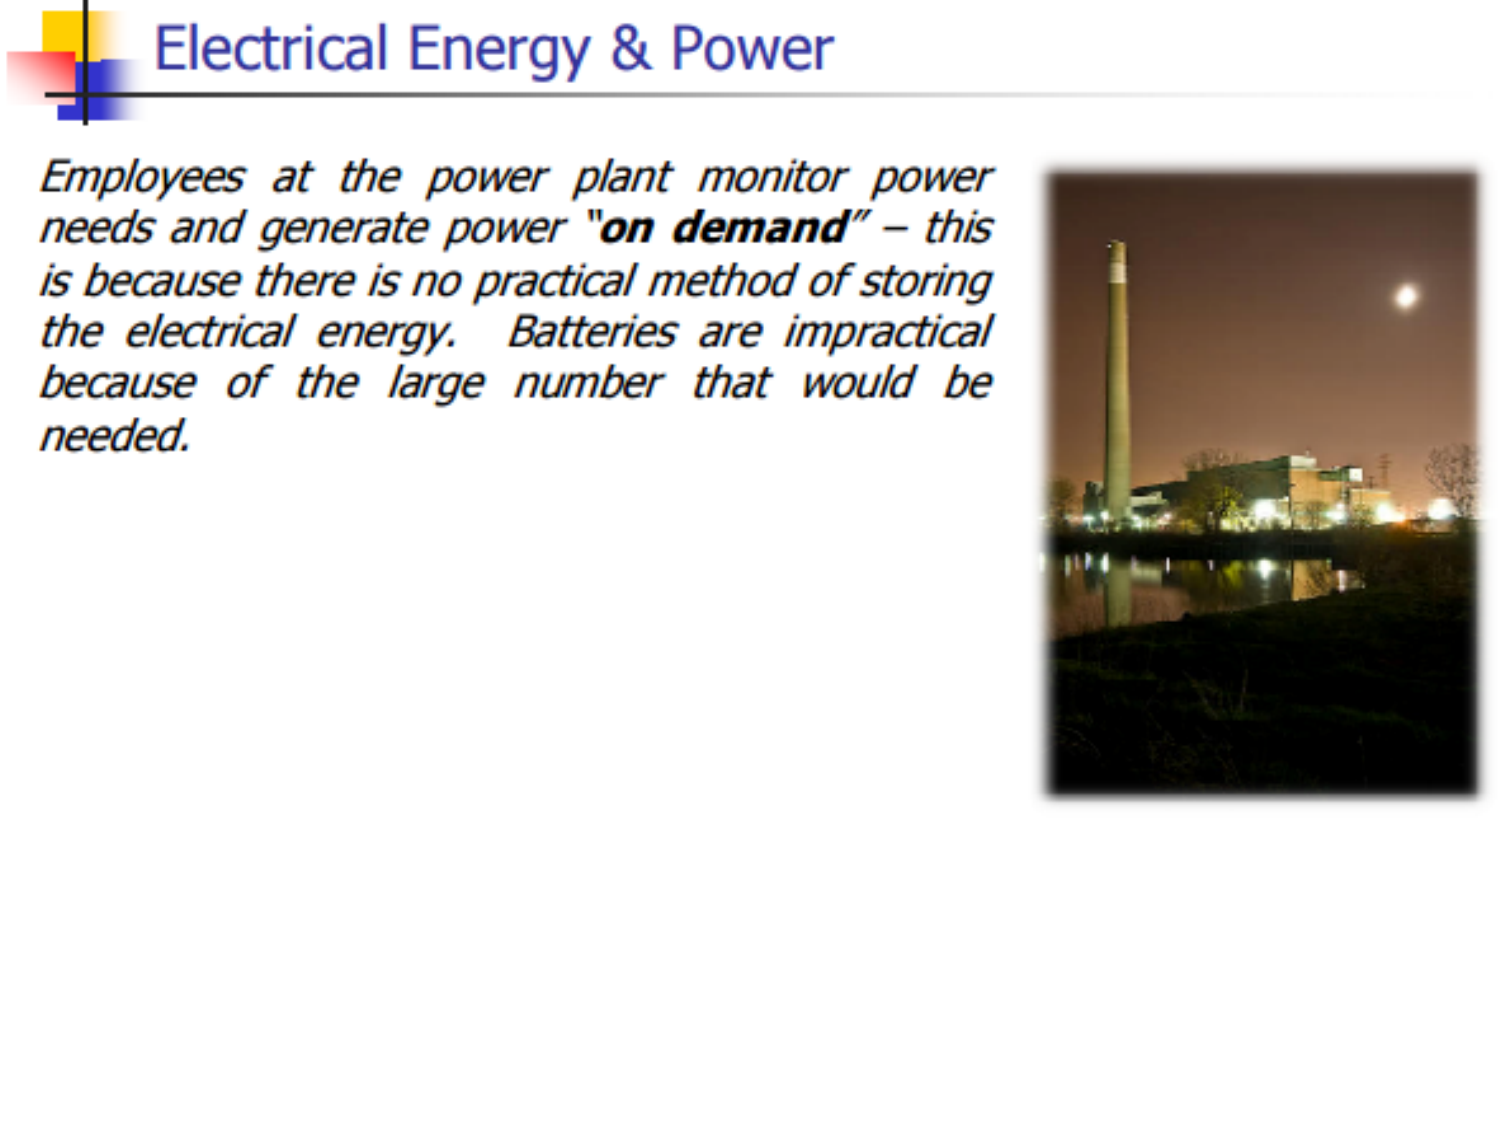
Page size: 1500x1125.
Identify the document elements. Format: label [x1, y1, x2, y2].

picture [0, 0, 1500, 838]
